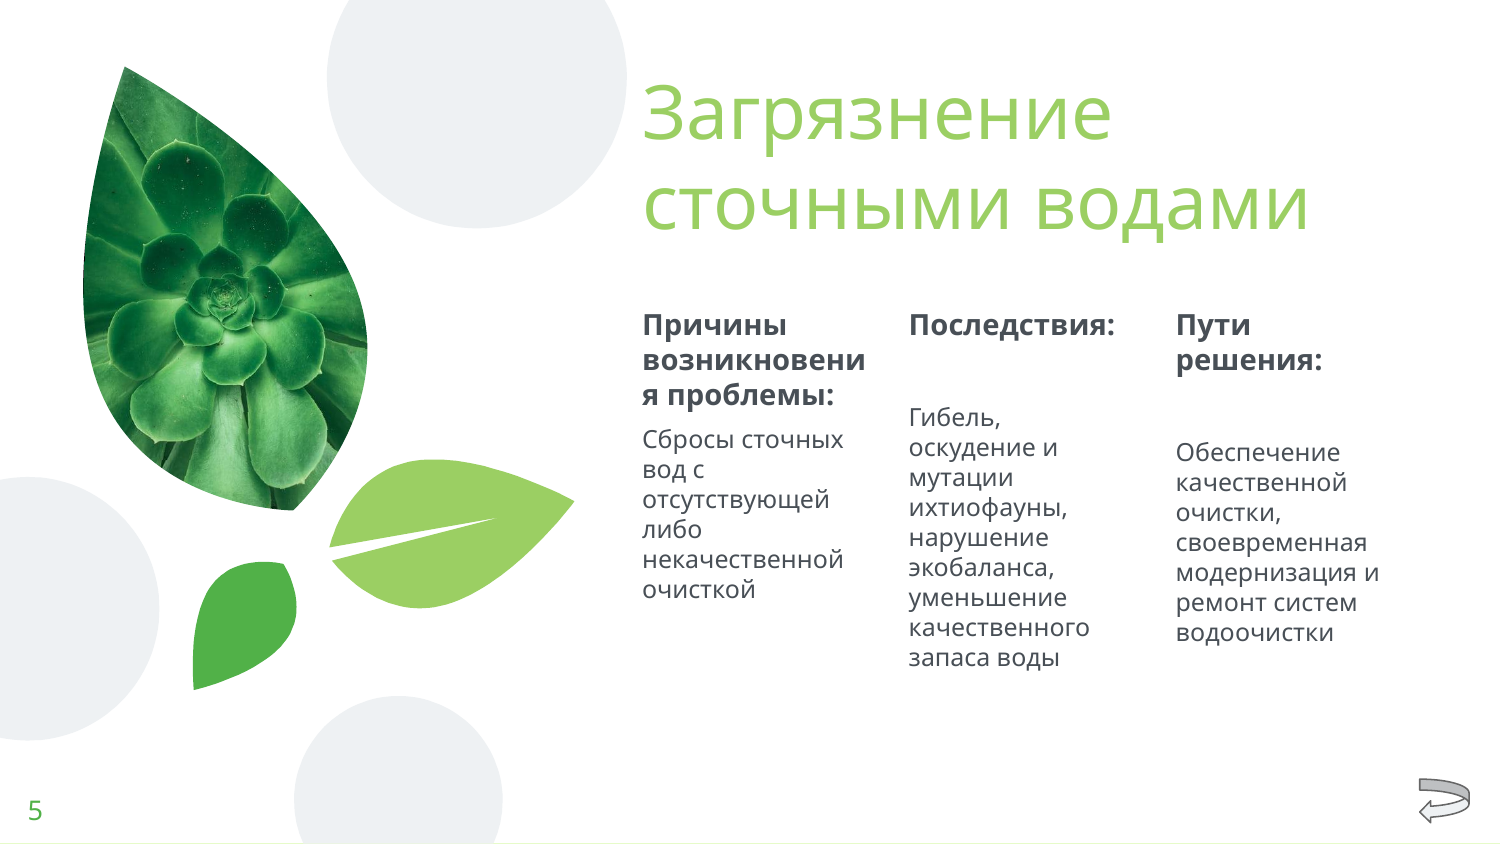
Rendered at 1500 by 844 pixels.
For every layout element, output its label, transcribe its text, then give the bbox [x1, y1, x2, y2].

list Последствия: Гибель, оскудение и мутации ихтиофауны, нарушение экобаланса, уменьшение качественного запаса воды [893, 291, 1148, 784]
list Причины возникновения проблемы: Сбросы сточных вод с отсутствующей либо некачественной очисткой [626, 291, 893, 784]
title Загрязнение сточными водами [626, 146, 1425, 260]
slide_number 5 [12, 779, 103, 844]
text_box [1419, 779, 1470, 823]
picture [82, 68, 371, 511]
list Пути решения: Обеспечение качественной очистки, своевременная модернизация и ремонт систем водоочистки [1160, 291, 1415, 784]
